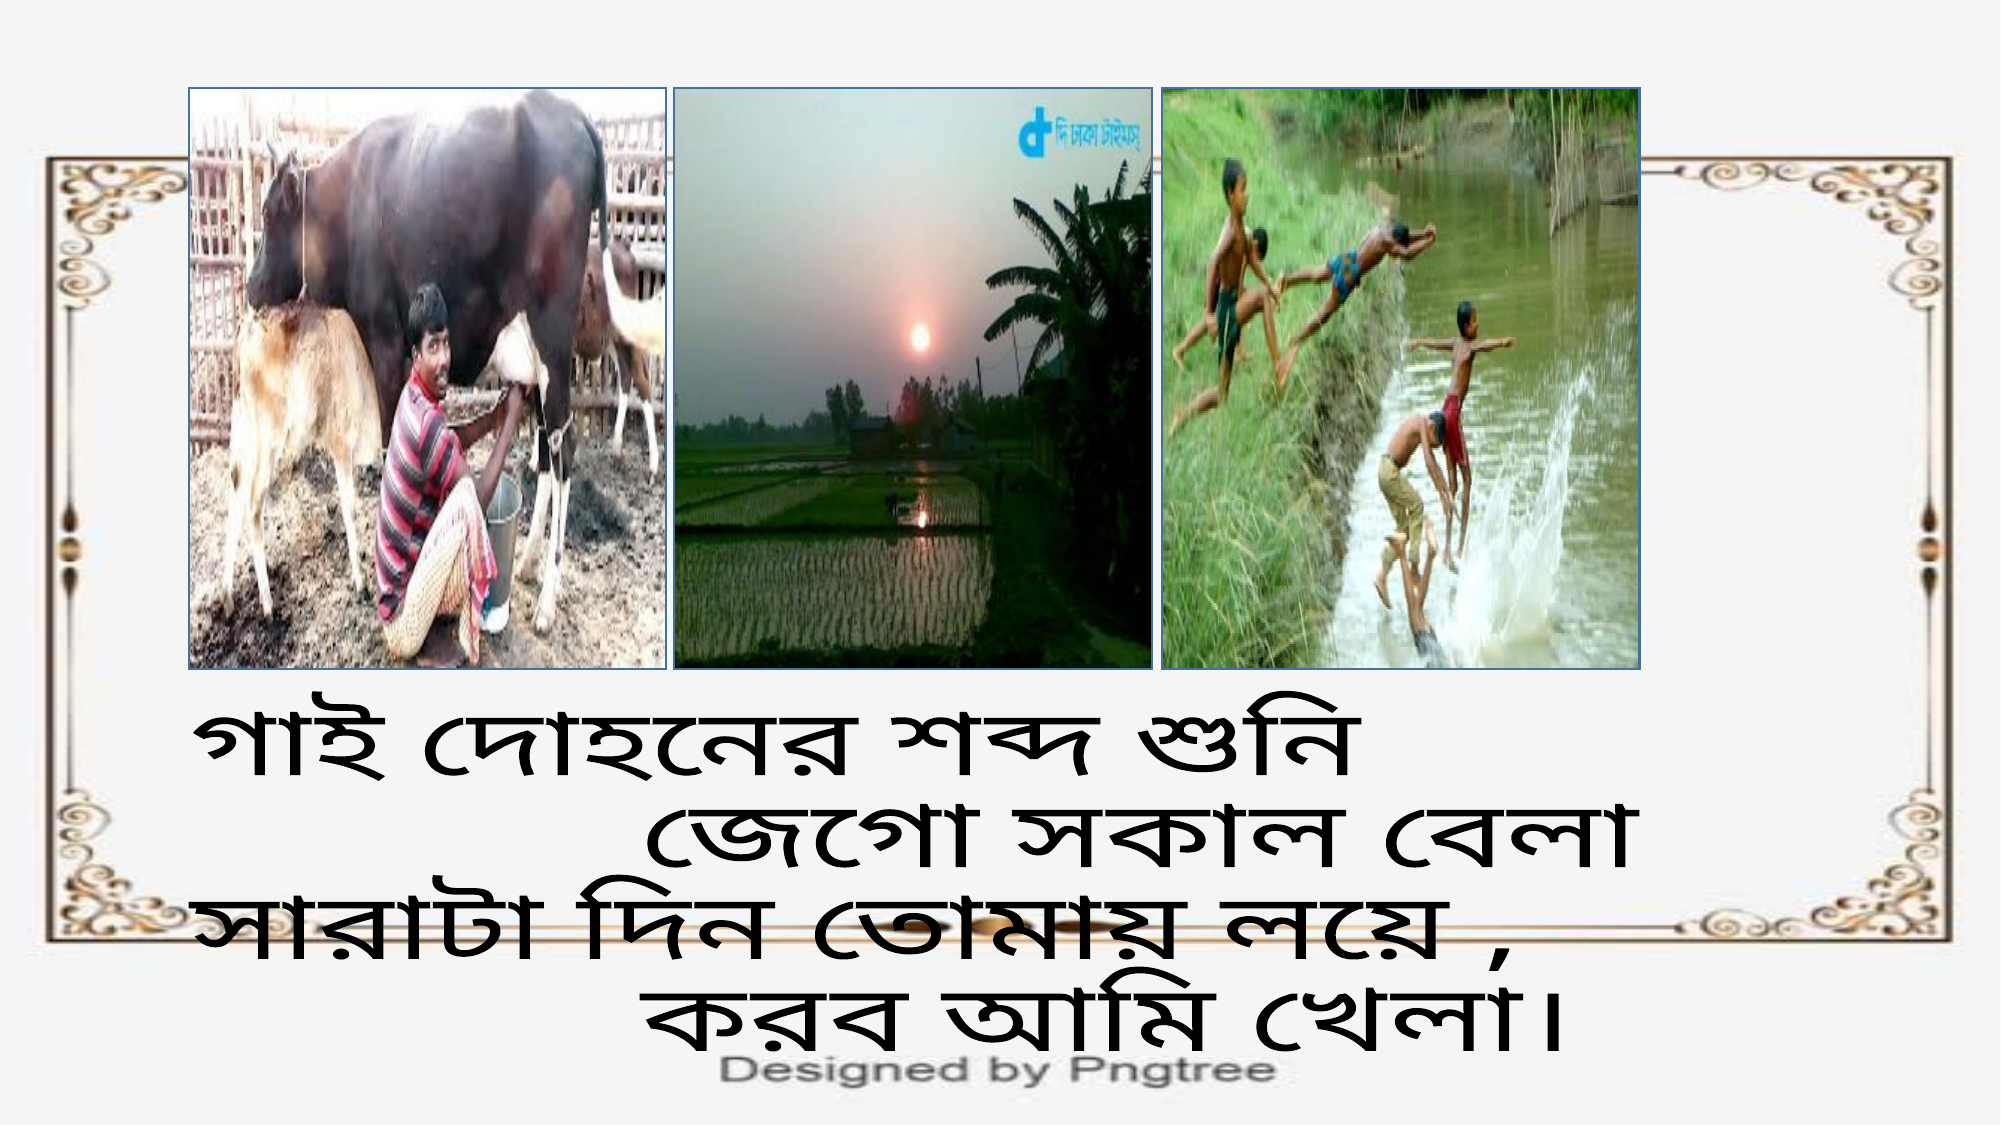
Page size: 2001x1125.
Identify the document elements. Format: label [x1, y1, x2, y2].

text_box [673, 87, 1153, 670]
picture [0, 0, 2001, 1125]
text_box [188, 87, 667, 670]
text_box [1161, 87, 1641, 670]
